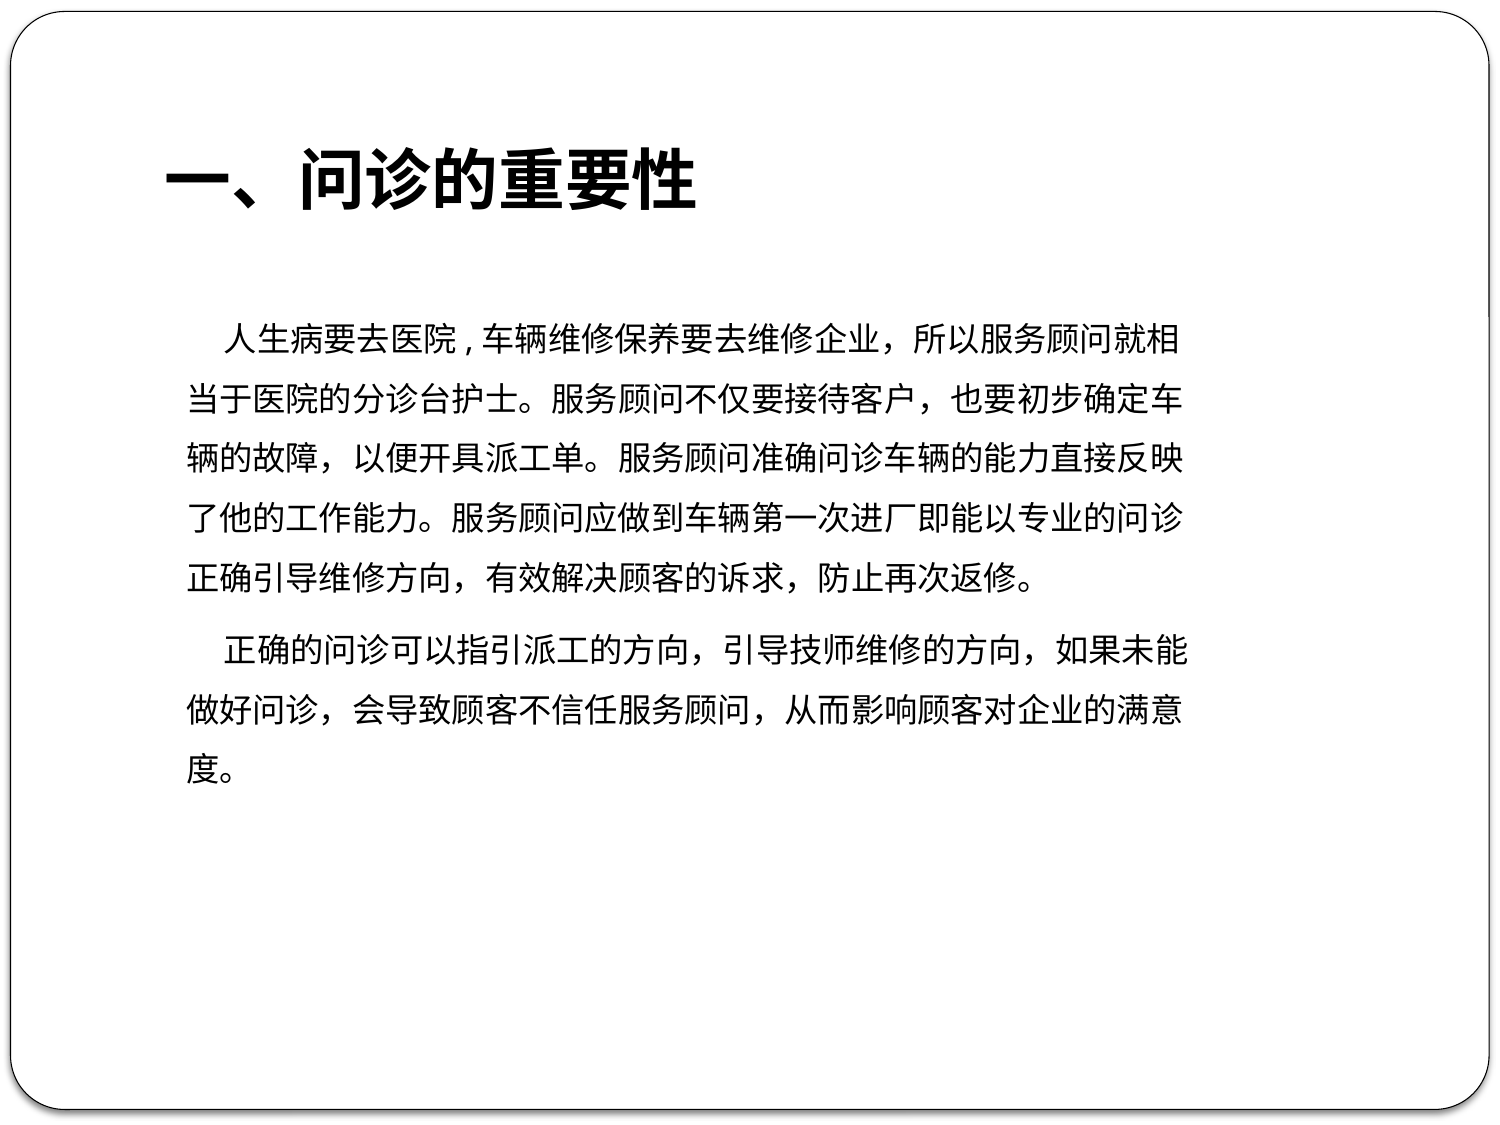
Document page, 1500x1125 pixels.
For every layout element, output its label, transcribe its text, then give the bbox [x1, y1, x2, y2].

title 一、问诊的重要性 [150, 45, 1425, 233]
list 人生病要去医院,车辆维修保养要去维修企业，所以服务顾问就相当于医院的分诊台护士。服务顾问不仅要接待客户，也要初步确定车辆的故障，以便开具派工单。服务顾问准确问诊车辆的能力直接反映了他的工作能力。服务顾问应做到车辆第一次进厂即能以专业的问诊正确引导维修方向，有效解决顾客的诉求，防止再次返修。 正确的问诊可以指引派工的方向，引导技师维修的方向，如果未能做好问诊，会导致顾客不信任服务顾问，从而影响顾客对企业的满意度。 [171, 290, 1215, 928]
